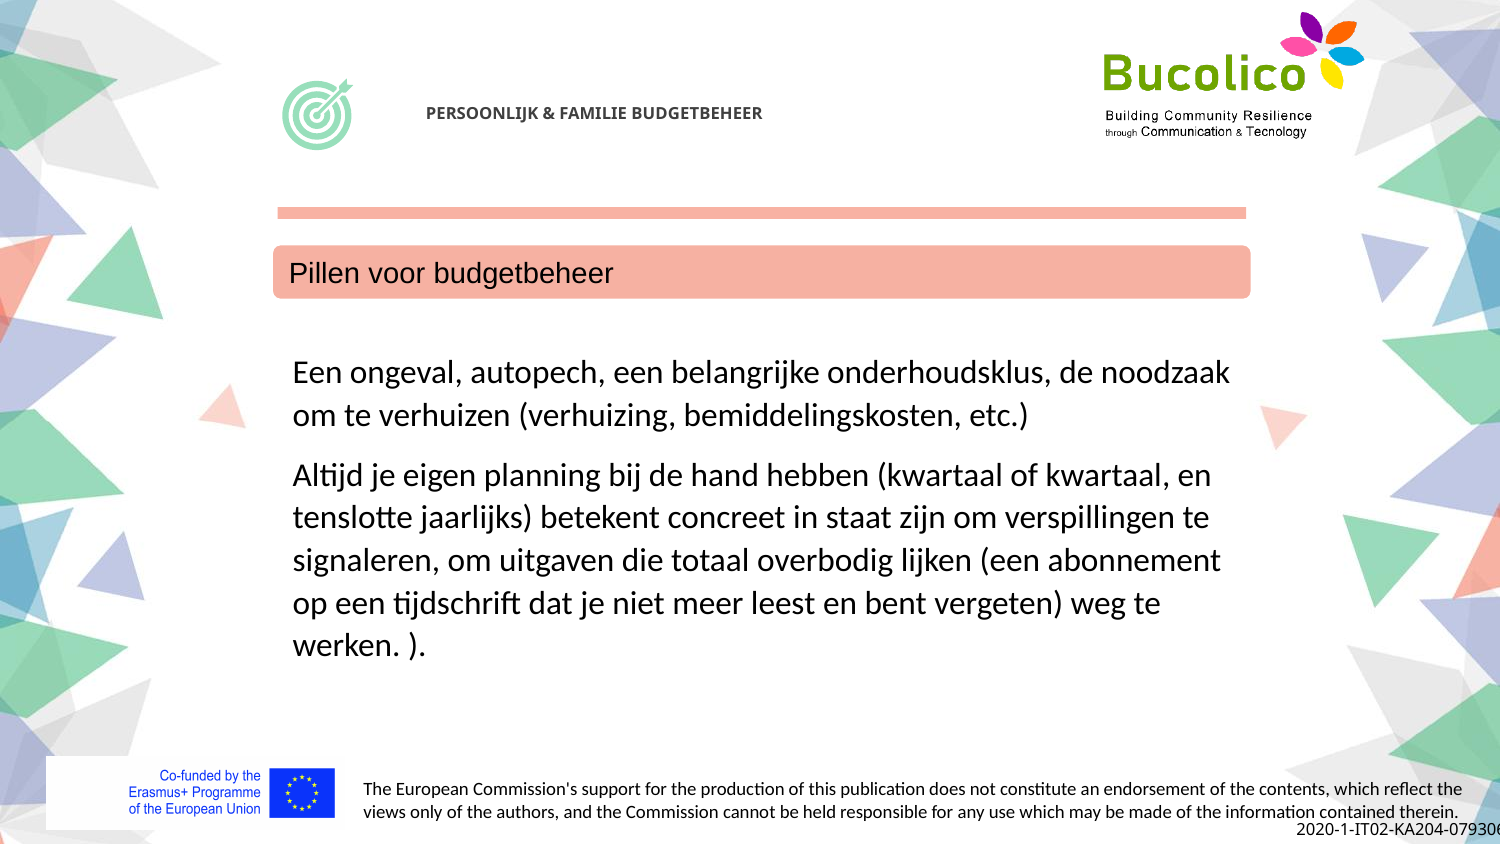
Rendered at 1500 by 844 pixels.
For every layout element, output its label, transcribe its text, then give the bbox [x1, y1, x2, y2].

text_box Een ongeval, autopech, een belangrijke onderhoudsklus, de noodzaak om te verhuizen (verhuizing, bemiddelingskosten, etc.) Altijd je eigen planning bij de hand hebben (kwartaal of kwartaal, en tenslotte jaarlijks) betekent concreet in staat zijn om verspillingen te signaleren, om uitgaven die totaal overbodig lijken (een abonnement op een tijdschrift dat je niet meer leest en bent vergeten) weg te werken. ). [277, 340, 1280, 671]
picture [0, 0, 1500, 844]
text_box [282, 78, 354, 151]
list PERSOONLIJK & FAMILIE BUDGETBEHEER [410, 65, 1034, 161]
text_box Pillen voor budgetbeheer [270, 243, 1253, 301]
text_box The European Commission's support for the production of this publication does not constitute an endorsement of the contents, which reflect the views only of the authors, and the Commission cannot be held responsible for any use which may be made of the information contained therein. [348, 769, 1486, 830]
text_box [277, 207, 1247, 219]
